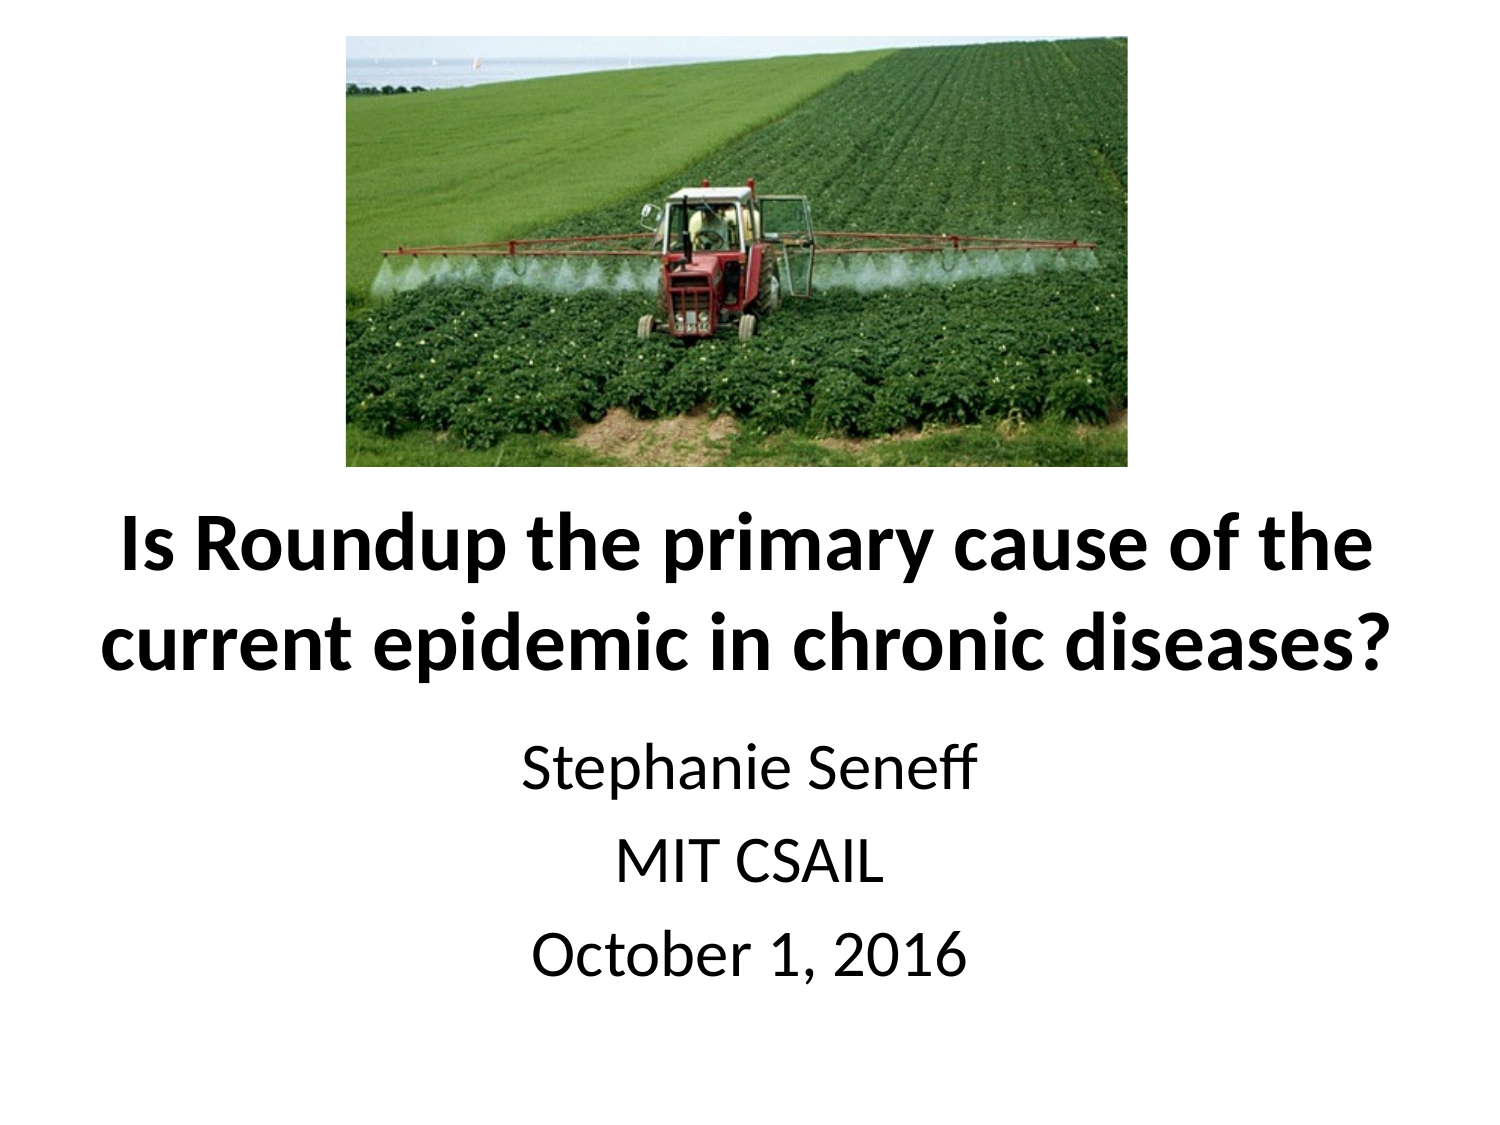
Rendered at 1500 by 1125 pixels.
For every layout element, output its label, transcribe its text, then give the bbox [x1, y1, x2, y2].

subtitle Stephanie Seneff MIT CSAIL October 1, 2016 [225, 715, 1275, 1003]
picture [345, 35, 1128, 467]
title Is Roundup the primary cause of the current epidemic in chronic diseases? [73, 466, 1423, 708]
